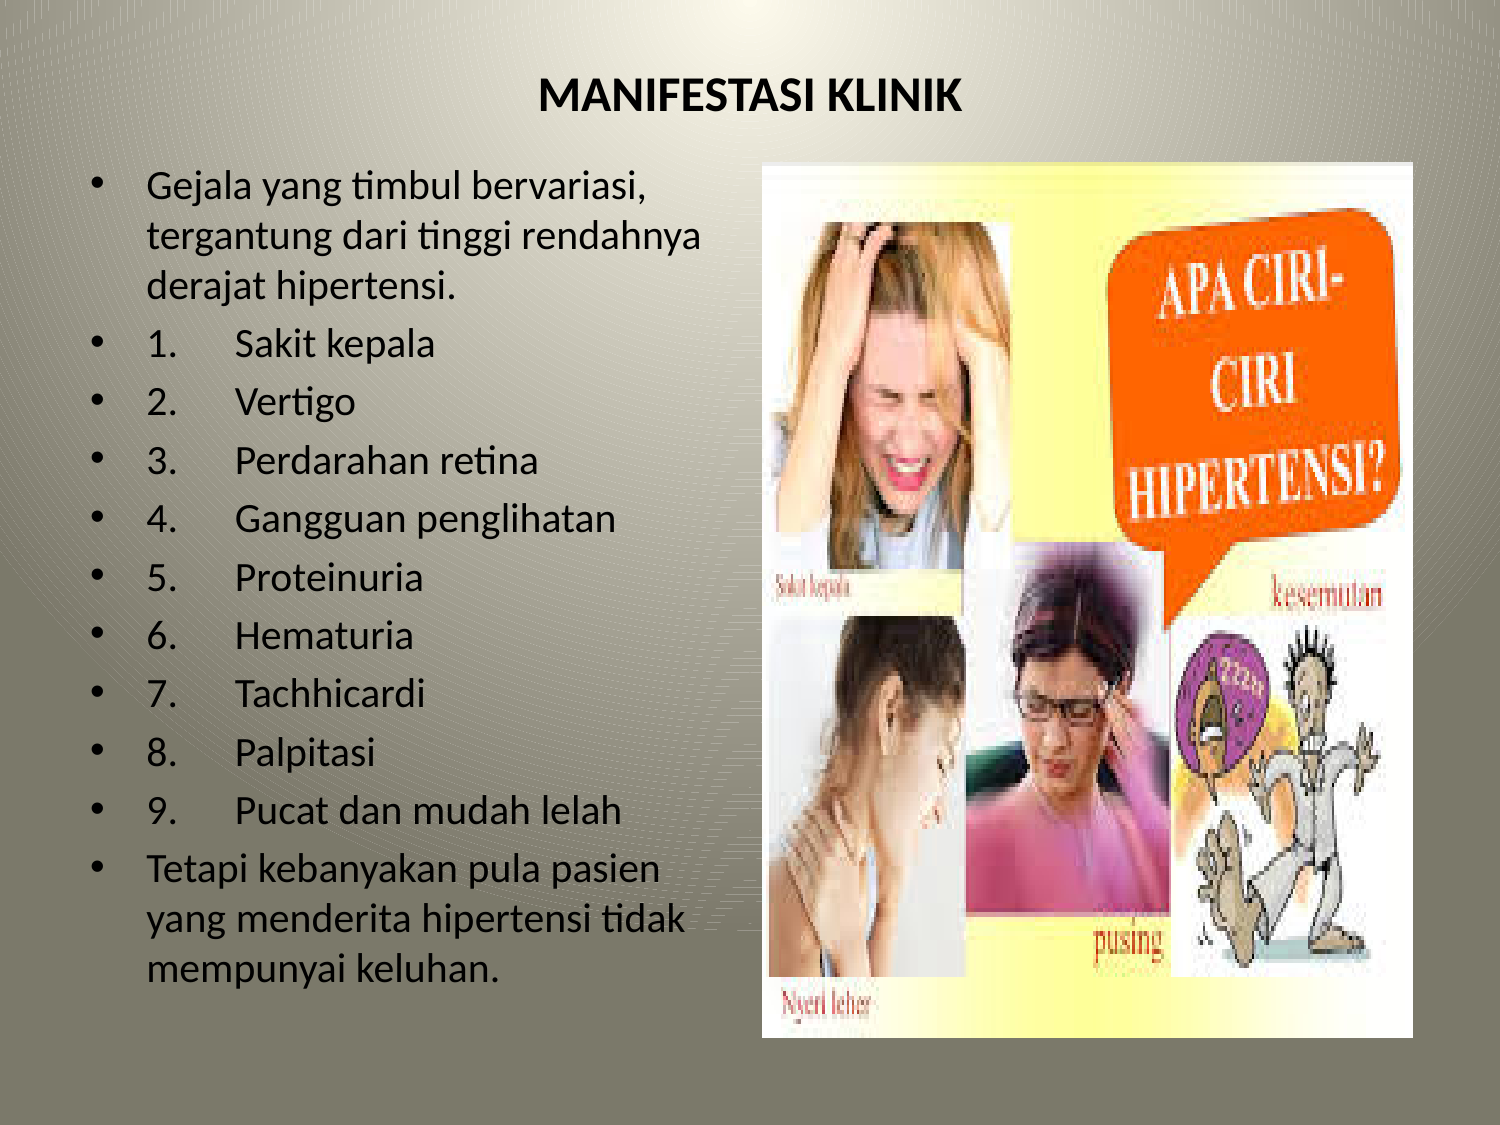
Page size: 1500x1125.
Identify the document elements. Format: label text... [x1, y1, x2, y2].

list Gejala yang timbul bervariasi, tergantung dari tinggi rendahnya derajat hipertensi. 1. Sakit kepala 2. Vertigo 3. Perdarahan retina 4. Gangguan penglihatan 5. Proteinuria 6. Hematuria 7. Tachhicardi 8. Palpitasi 9. Pucat dan mudah lelah Tetapi kebanyakan pula pasien yang menderita hipertensi tidak mempunyai keluhan. [75, 149, 738, 1038]
title MANIFESTASI KLINIK [75, 45, 1425, 138]
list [762, 162, 1413, 1038]
